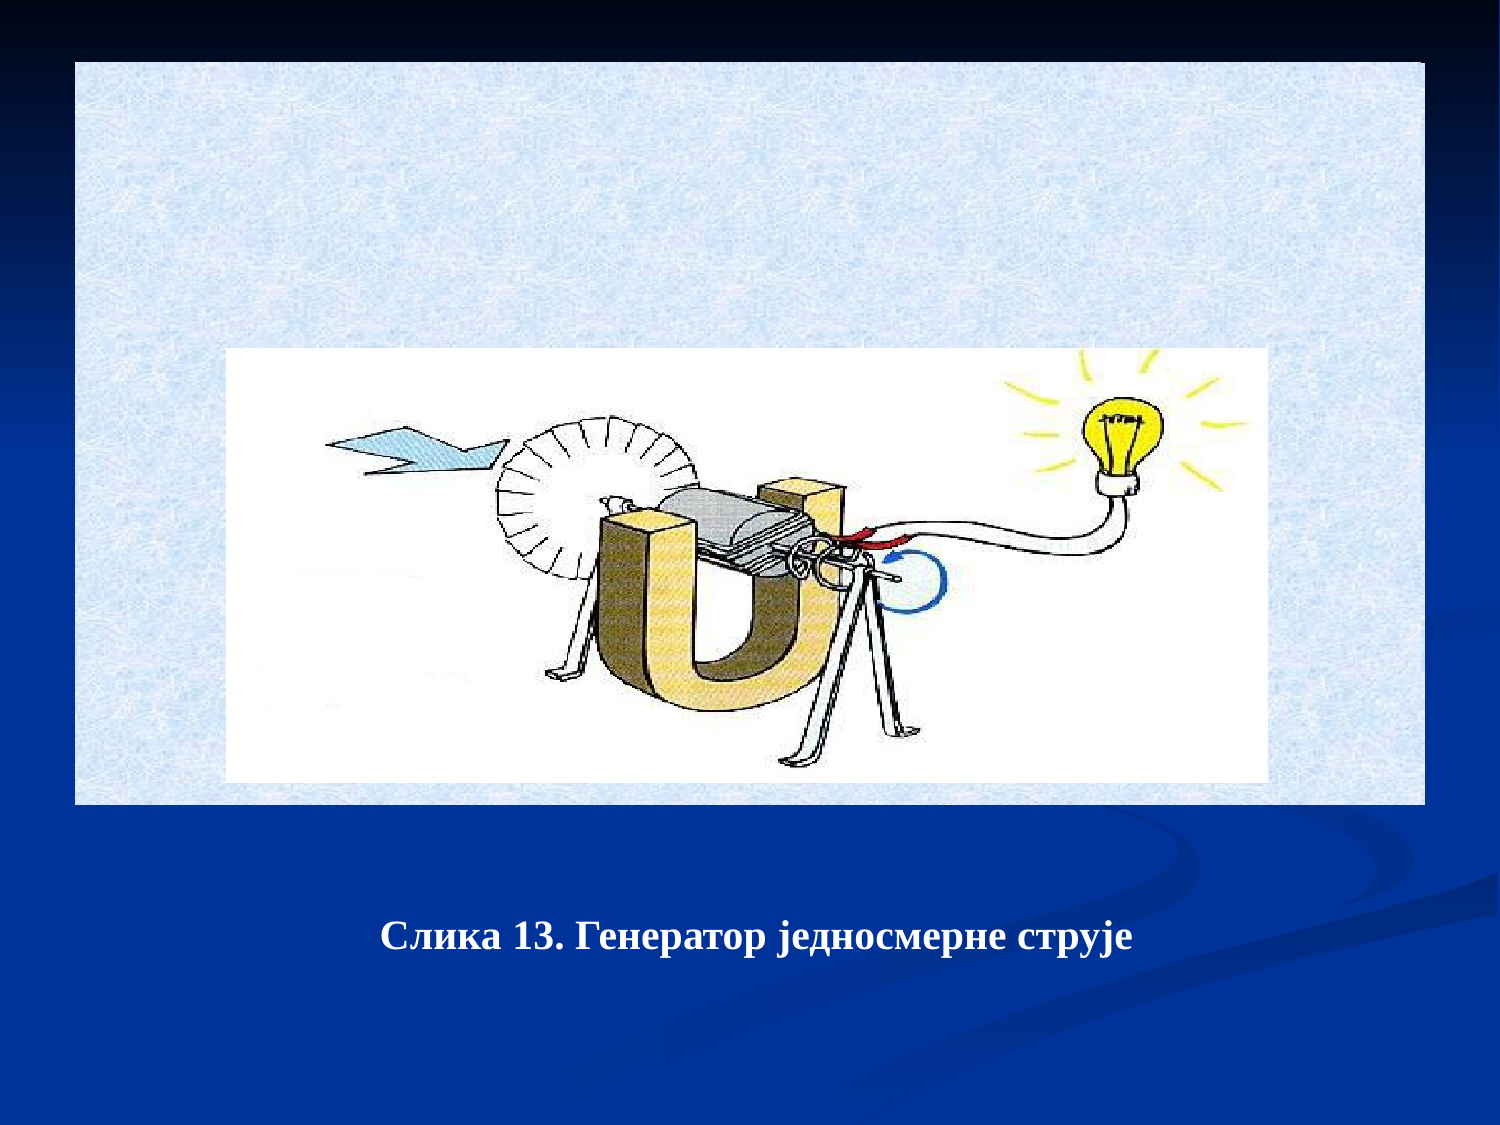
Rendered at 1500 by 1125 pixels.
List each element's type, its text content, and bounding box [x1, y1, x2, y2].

text_box Слика 13. Генератор једносмерне струје [112, 900, 1400, 965]
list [74, 62, 1426, 806]
